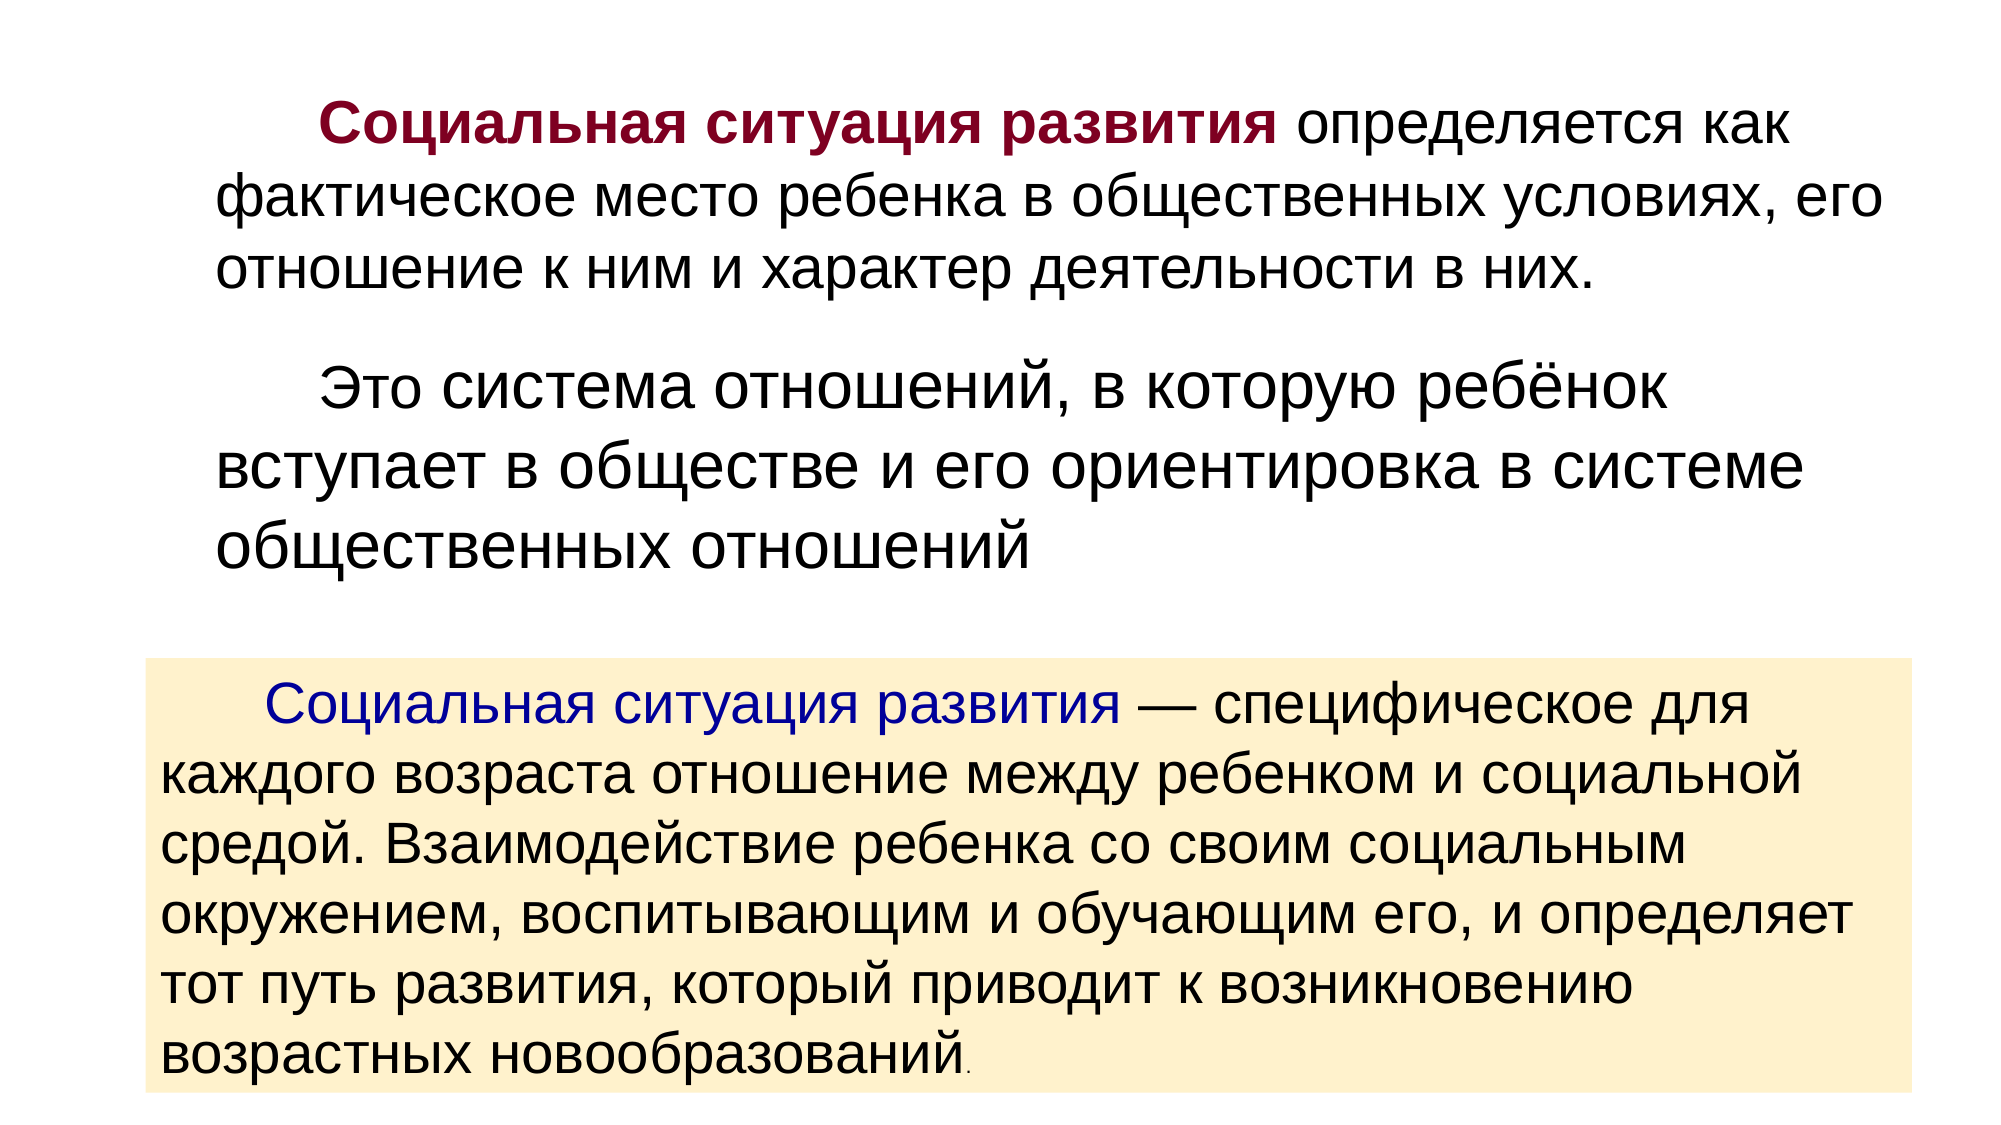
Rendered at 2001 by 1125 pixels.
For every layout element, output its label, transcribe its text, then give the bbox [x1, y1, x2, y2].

text_box Социальная ситуация развития — специфическое для каждого возраста отношение между ребенком и социальной средой. Взаимодействие ребенка со своим социальным окружением, воспитывающим и обучающим его, и определяет тот путь развития, который приводит к возникновению возрастных новообразований. [145, 658, 1912, 1093]
text_box Социальная ситуация развития определяется как фактическое место ребенка в общественных условиях, его отношение к ним и характер деятельности в них. Это система отношений, в которую ребёнок вступает в обществе и его ориентировка в системе общественных отношений [201, 76, 1937, 600]
